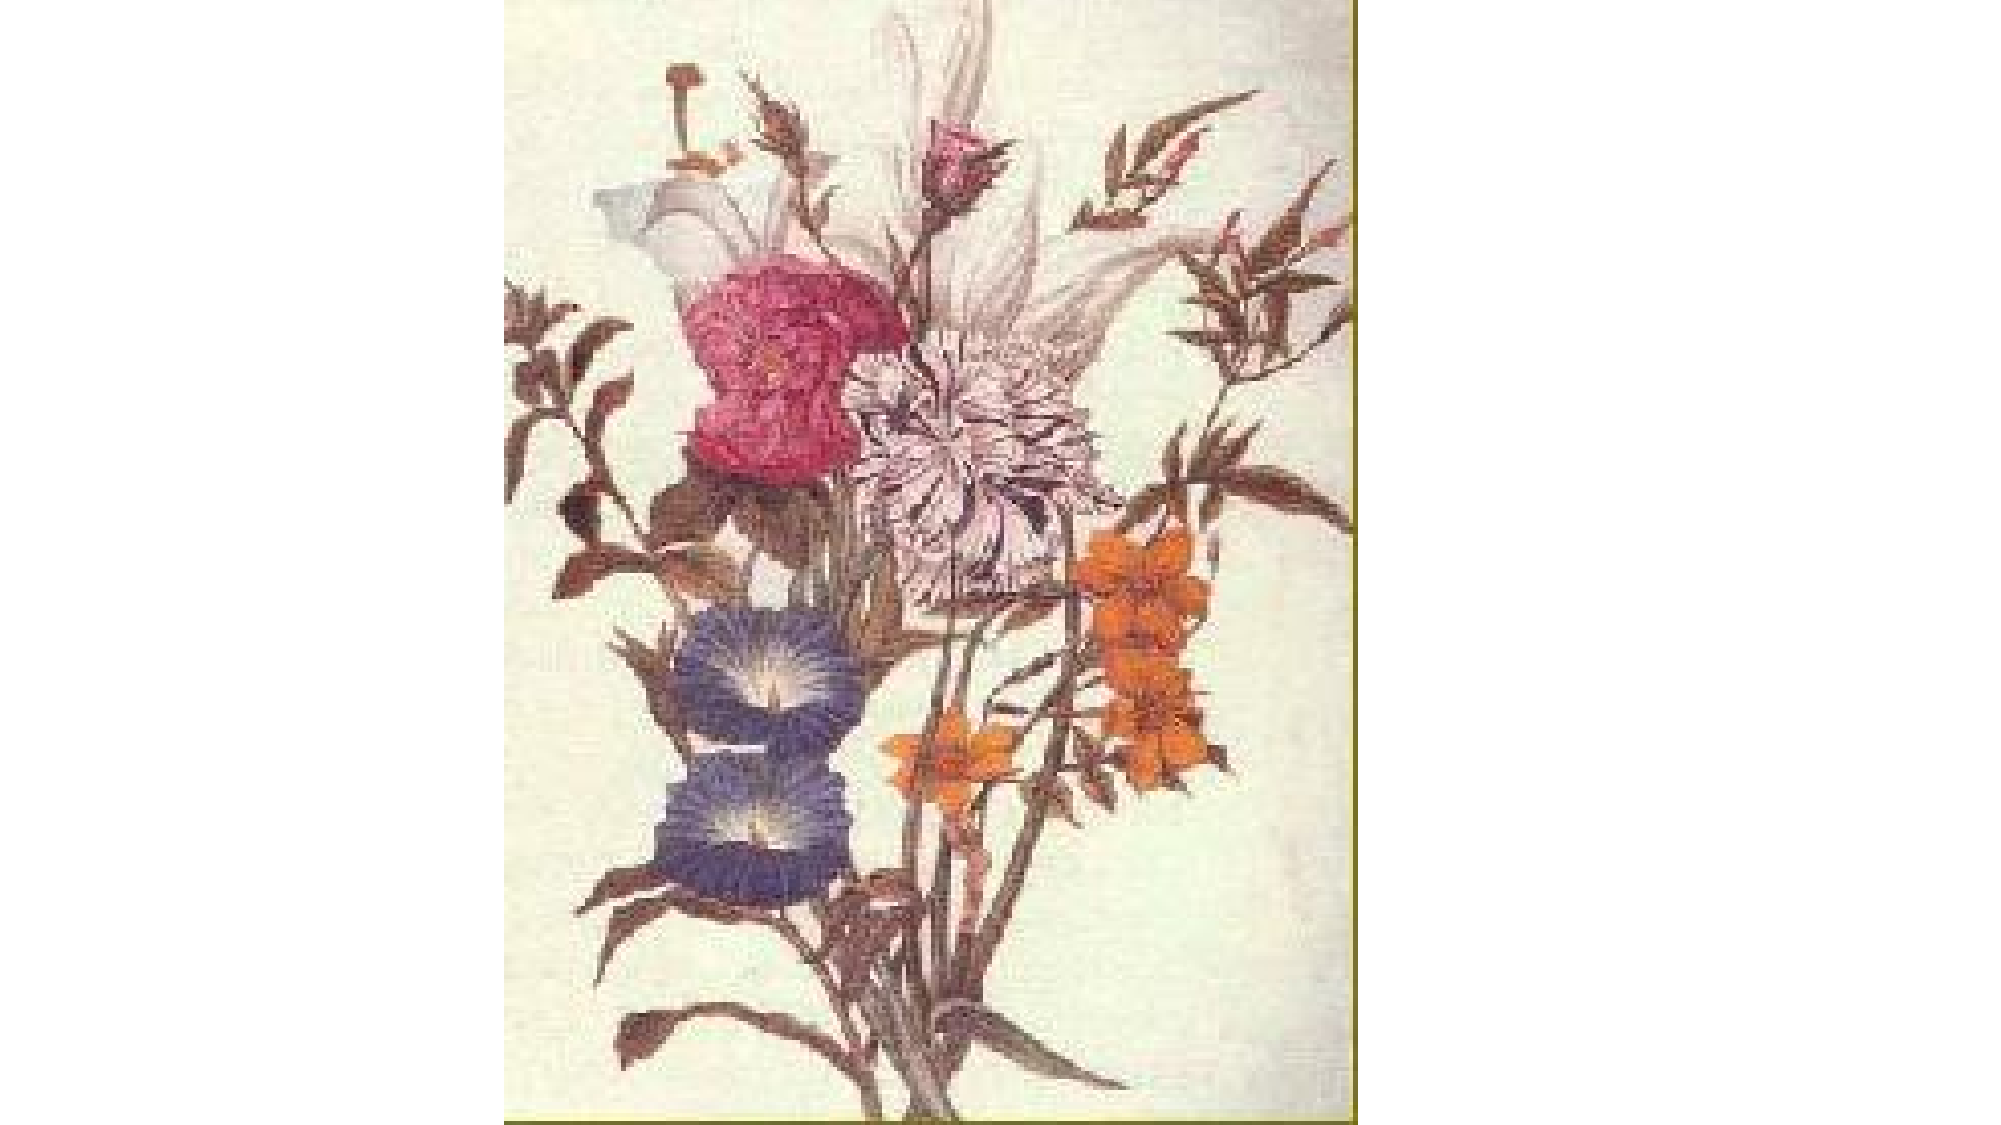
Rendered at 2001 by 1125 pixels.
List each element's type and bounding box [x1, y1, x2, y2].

picture [504, 0, 1358, 1125]
